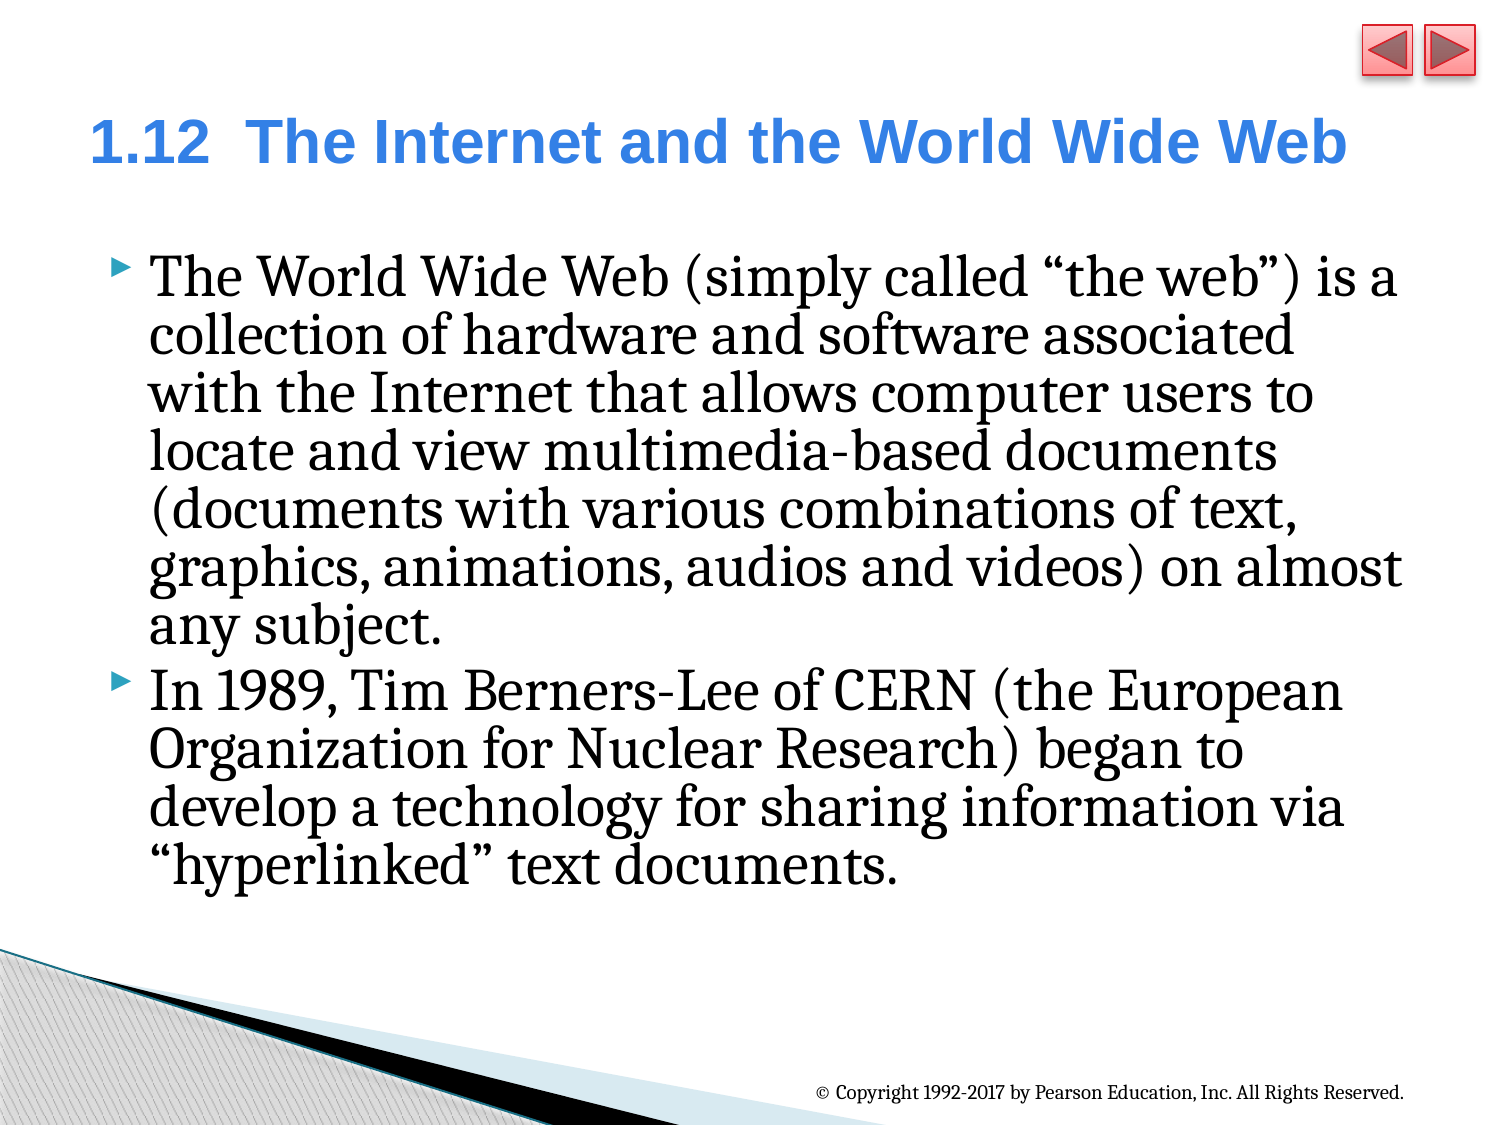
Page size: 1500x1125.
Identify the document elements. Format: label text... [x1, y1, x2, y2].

title 1.12 The Internet and the World Wide Web [75, 45, 1425, 233]
footer © Copyright 1992-2017 by Pearson Education, Inc. All Rights Reserved. [552, 1051, 1419, 1112]
list The World Wide Web (simply called “the web”) is a collection of hardware and software associated with the Internet that allows computer users to locate and view multimedia-based documents (documents with various combinations of text, graphics, animations, audios and videos) on almost any subject. In 1989, Tim Berners-Lee of CERN (the European Organization for Nuclear Research) began to develop a technology for sharing information via “hyperlinked” text documents. [75, 242, 1425, 986]
